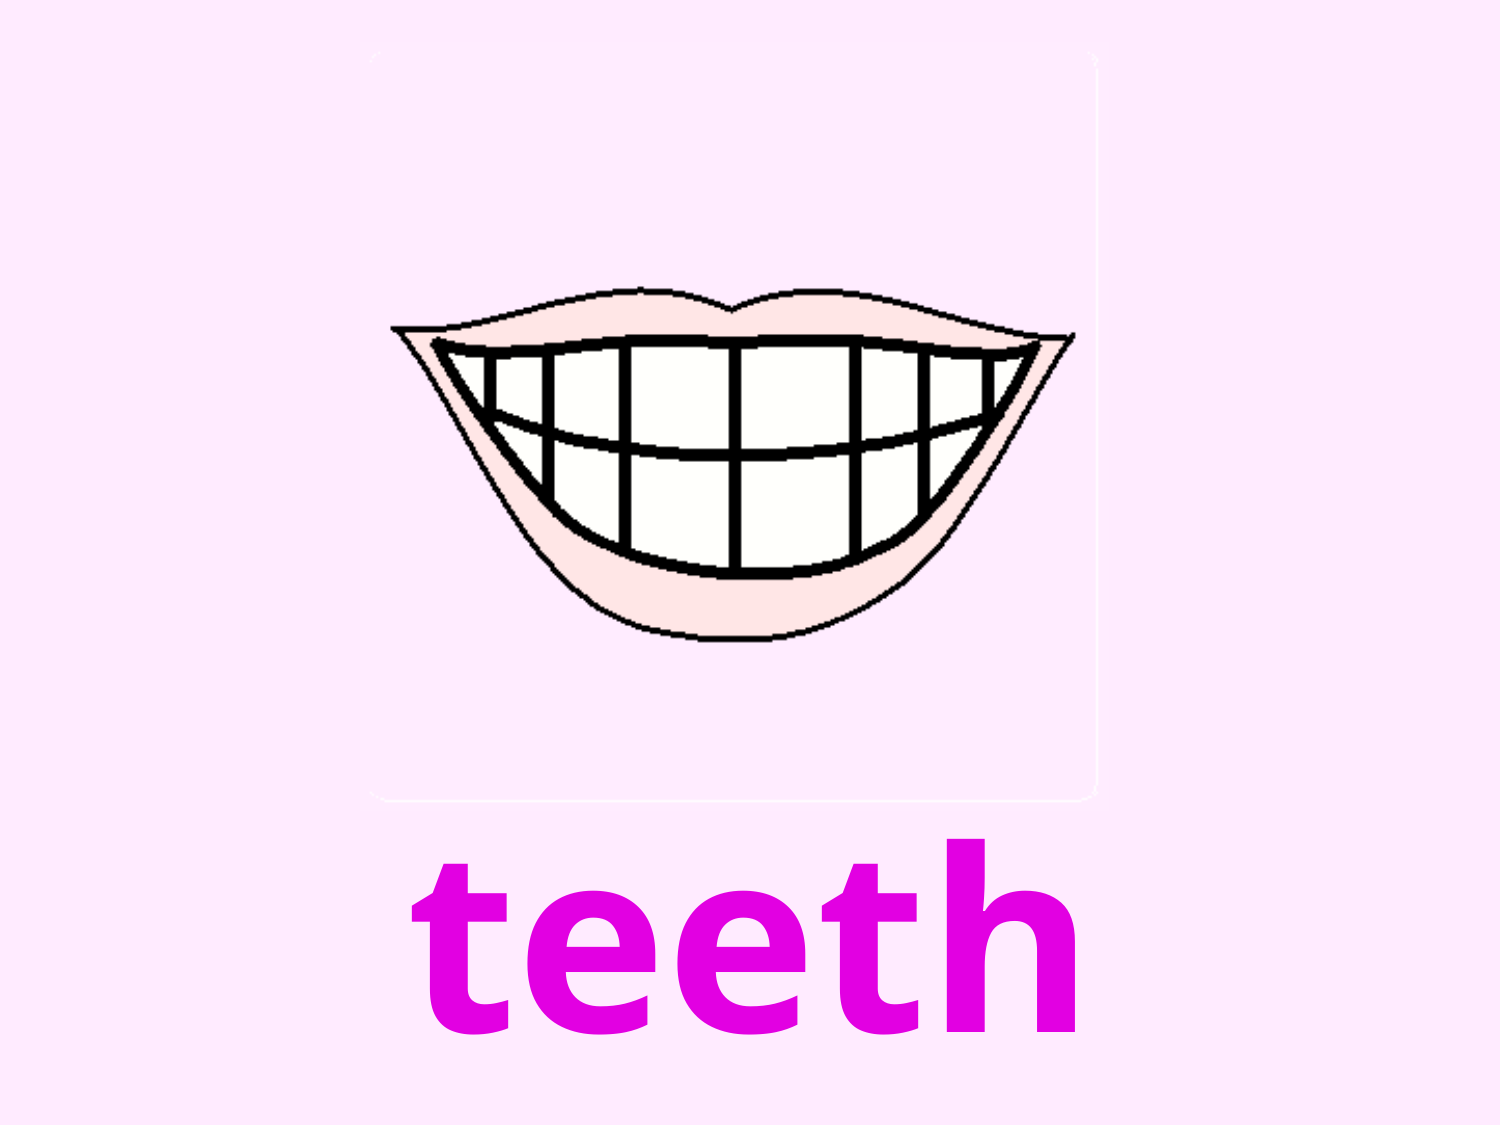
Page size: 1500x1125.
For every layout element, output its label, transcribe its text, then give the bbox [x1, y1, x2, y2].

picture [359, 42, 1110, 811]
title teeth [53, 810, 1447, 1052]
